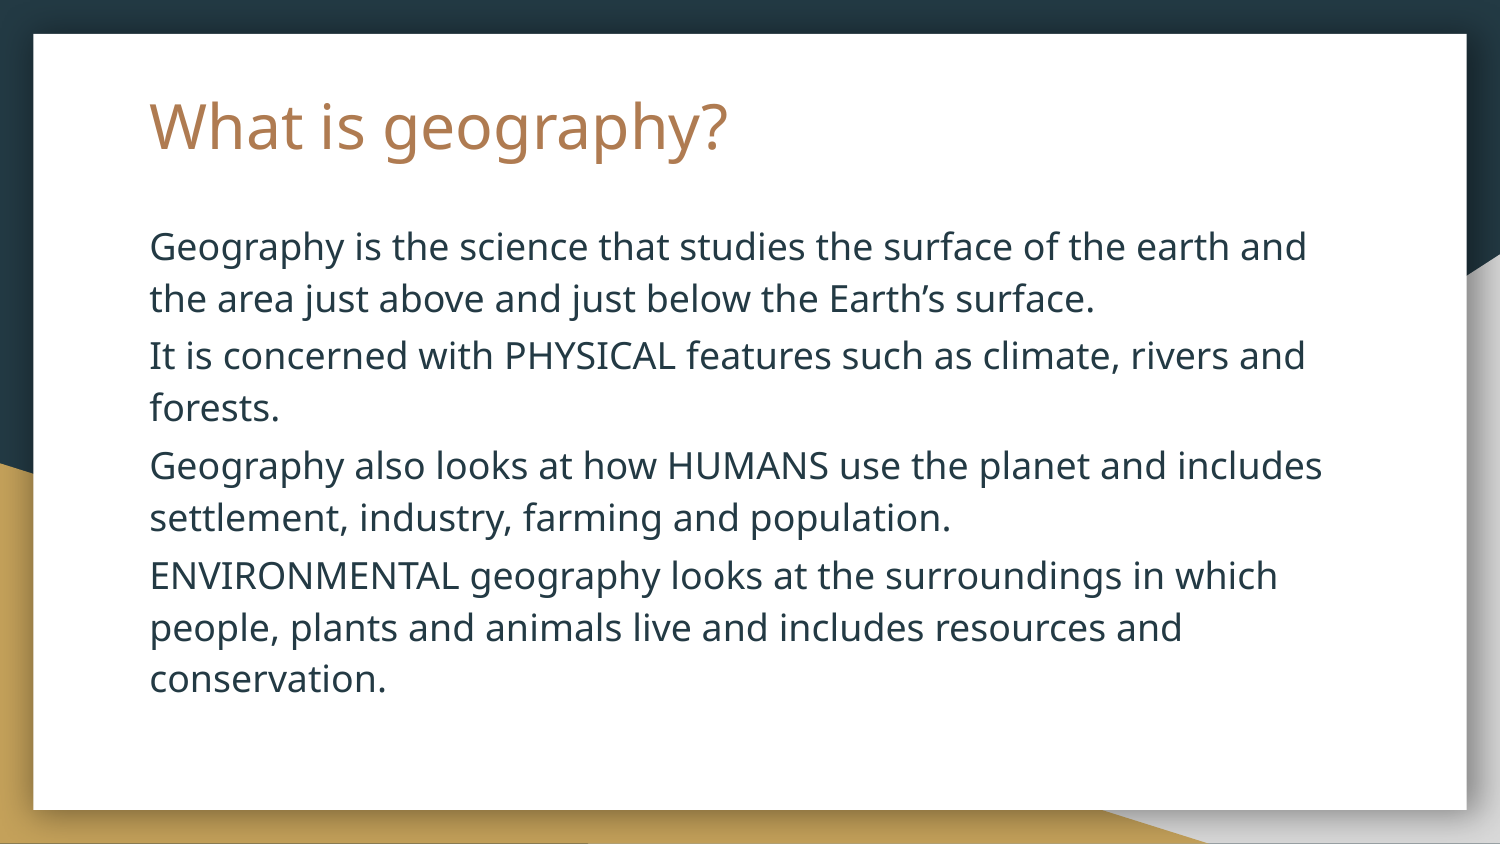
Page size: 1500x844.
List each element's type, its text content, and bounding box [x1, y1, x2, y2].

list Geography is the science that studies the surface of the earth and the area just above and just below the Earth’s surface. It is concerned with PHYSICAL features such as climate, rivers and forests. Geography also looks at how HUMANS use the planet and includes settlement, industry, farming and population. ENVIRONMENTAL geography looks at the surroundings in which people, plants and animals live and includes resources and conservation. [134, 201, 1366, 729]
title What is geography? [134, 72, 1366, 179]
